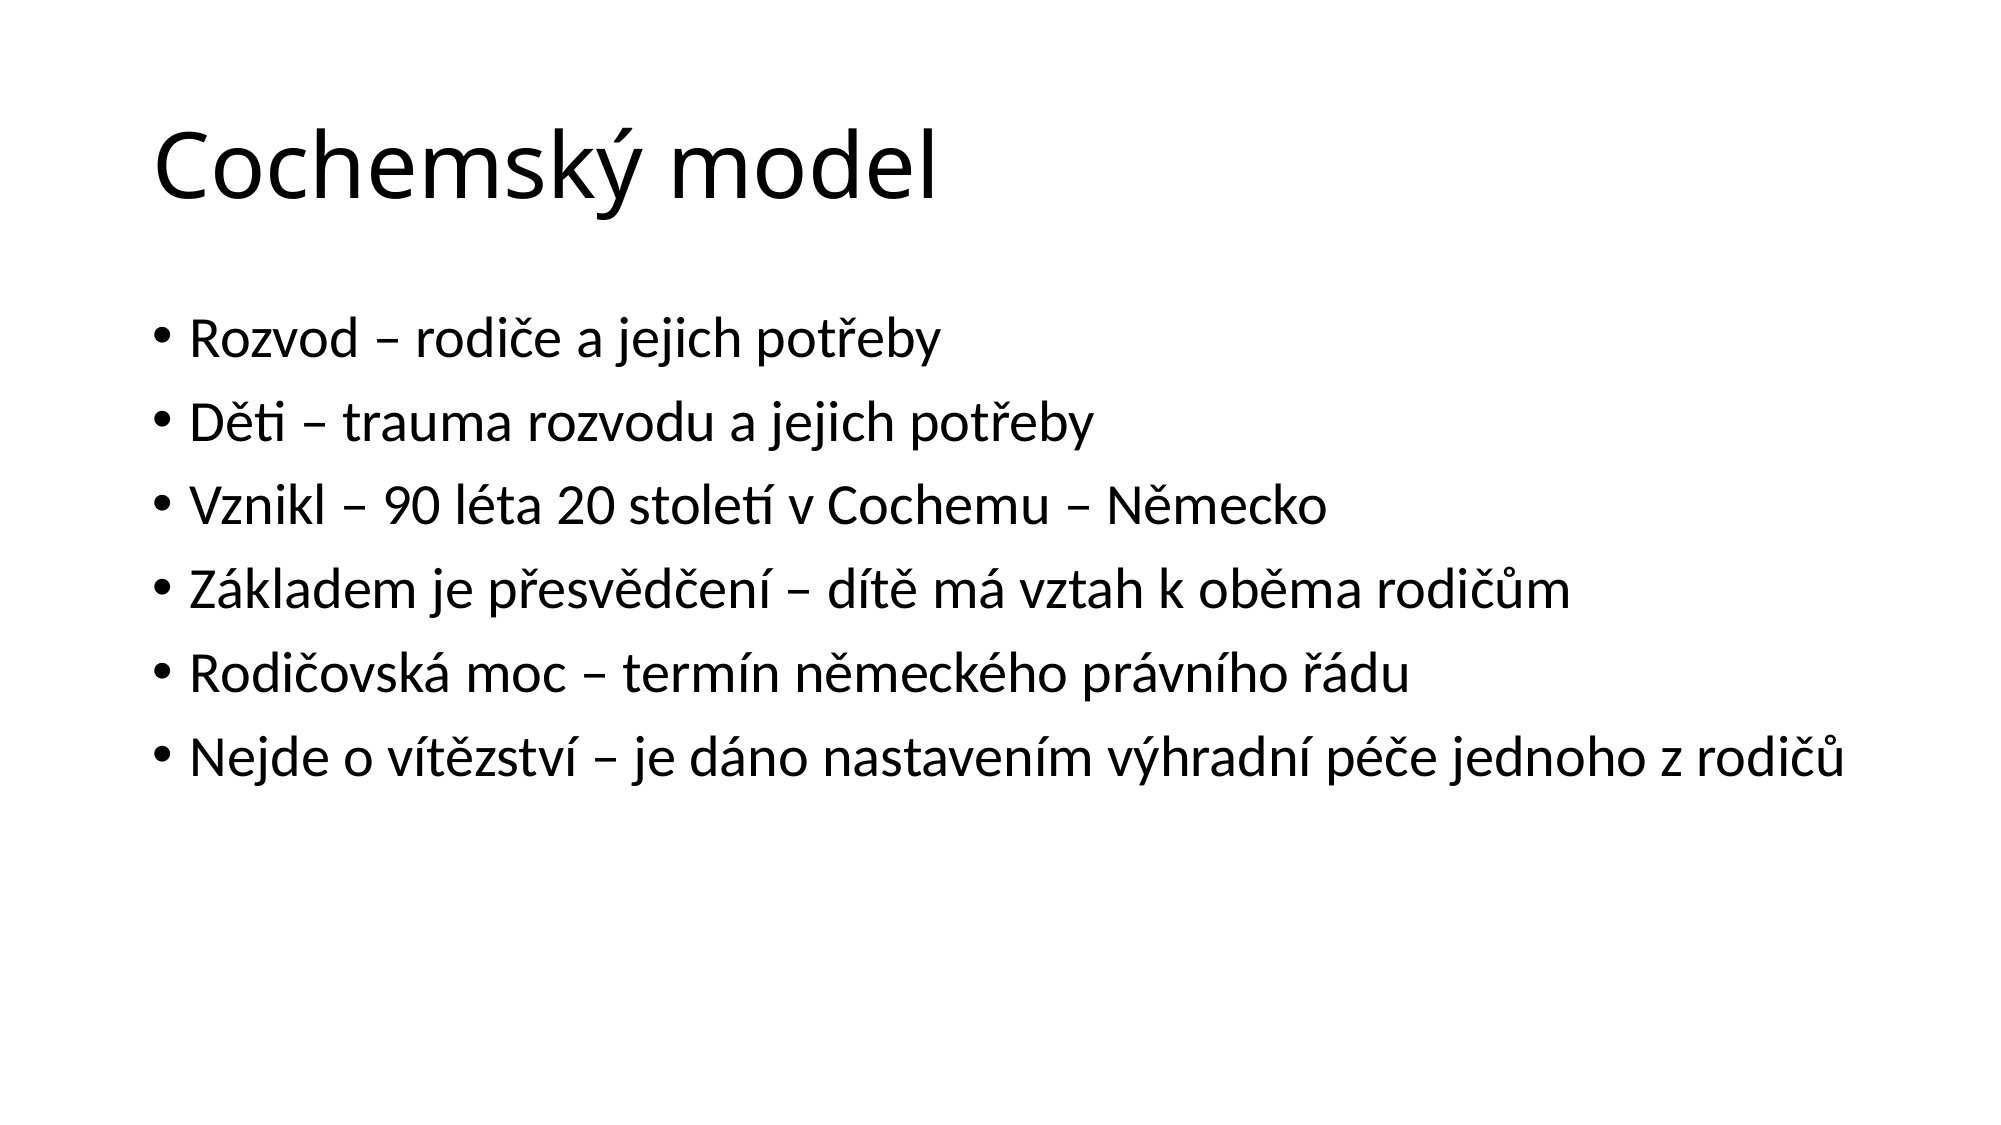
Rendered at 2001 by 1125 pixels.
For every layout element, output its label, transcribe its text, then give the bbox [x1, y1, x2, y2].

title Cochemský model [137, 59, 1863, 278]
list Rozvod – rodiče a jejich potřeby Děti – trauma rozvodu a jejich potřeby Vznikl – 90 léta 20 století v Cochemu – Německo Základem je přesvědčení – dítě má vztah k oběma rodičům Rodičovská moc – termín německého právního řádu Nejde o vítězství – je dáno nastavením výhradní péče jednoho z rodičů [137, 299, 1863, 1014]
